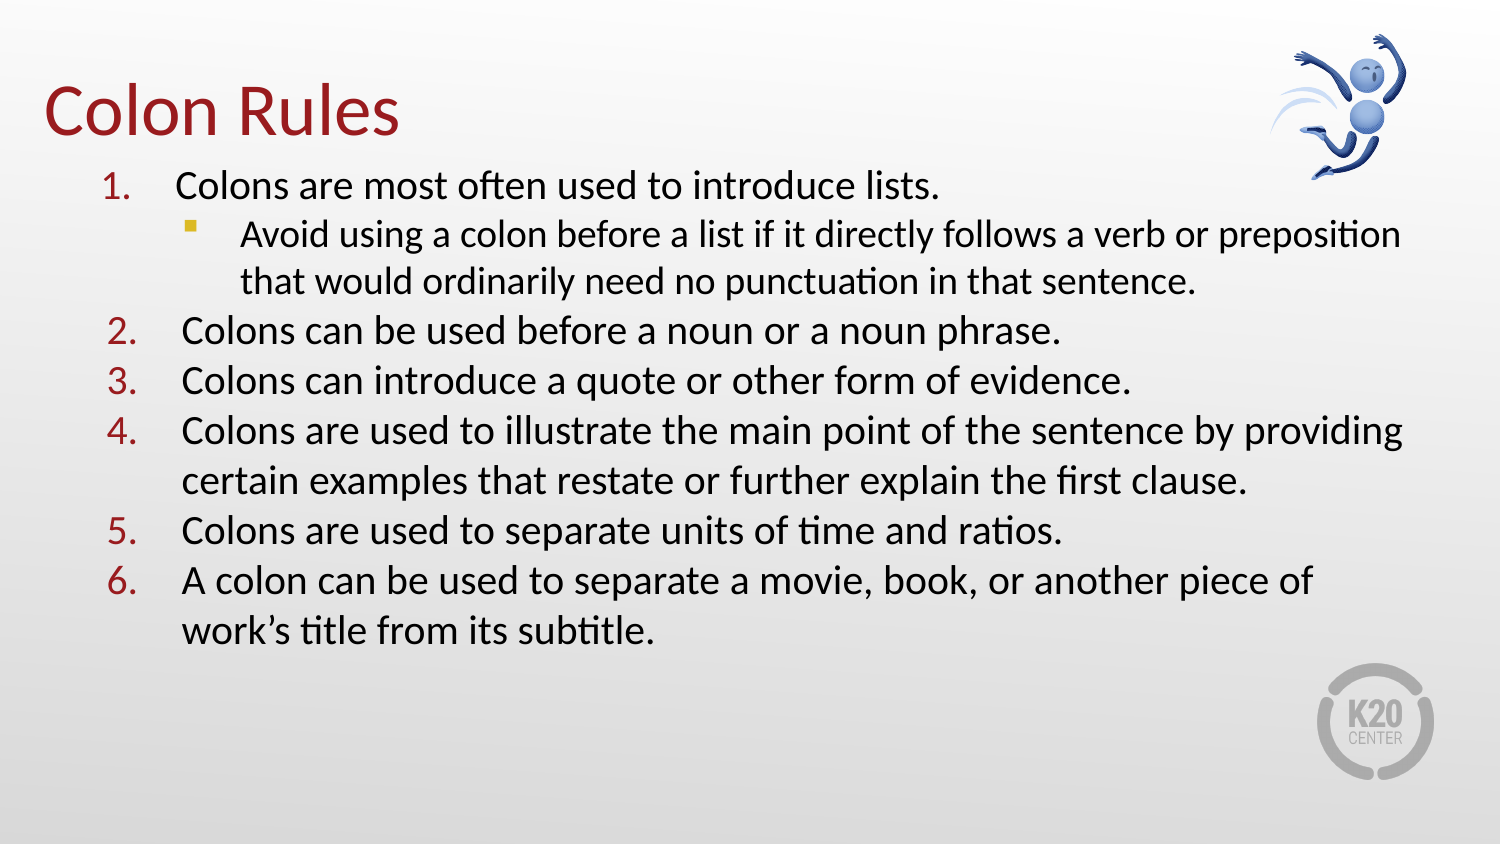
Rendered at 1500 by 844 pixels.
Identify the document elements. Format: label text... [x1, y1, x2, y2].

list Colons are most often used to introduce lists. Avoid using a colon before a list if it directly follows a verb or preposition that would ordinarily need no punctuation in that sentence. Colons can be used before a noun or a noun phrase. Colons can introduce a quote or other form of evidence. Colons are used to illustrate the main point of the sentence by providing certain examples that restate or further explain the first clause. Colons are used to separate units of time and ratios. A colon can be used to separate a movie, book, or another piece of work’s title from its subtitle. [75, 151, 1425, 714]
picture [1300, 646, 1451, 797]
title Colon Rules [44, 9, 1170, 151]
picture [1175, 0, 1500, 270]
